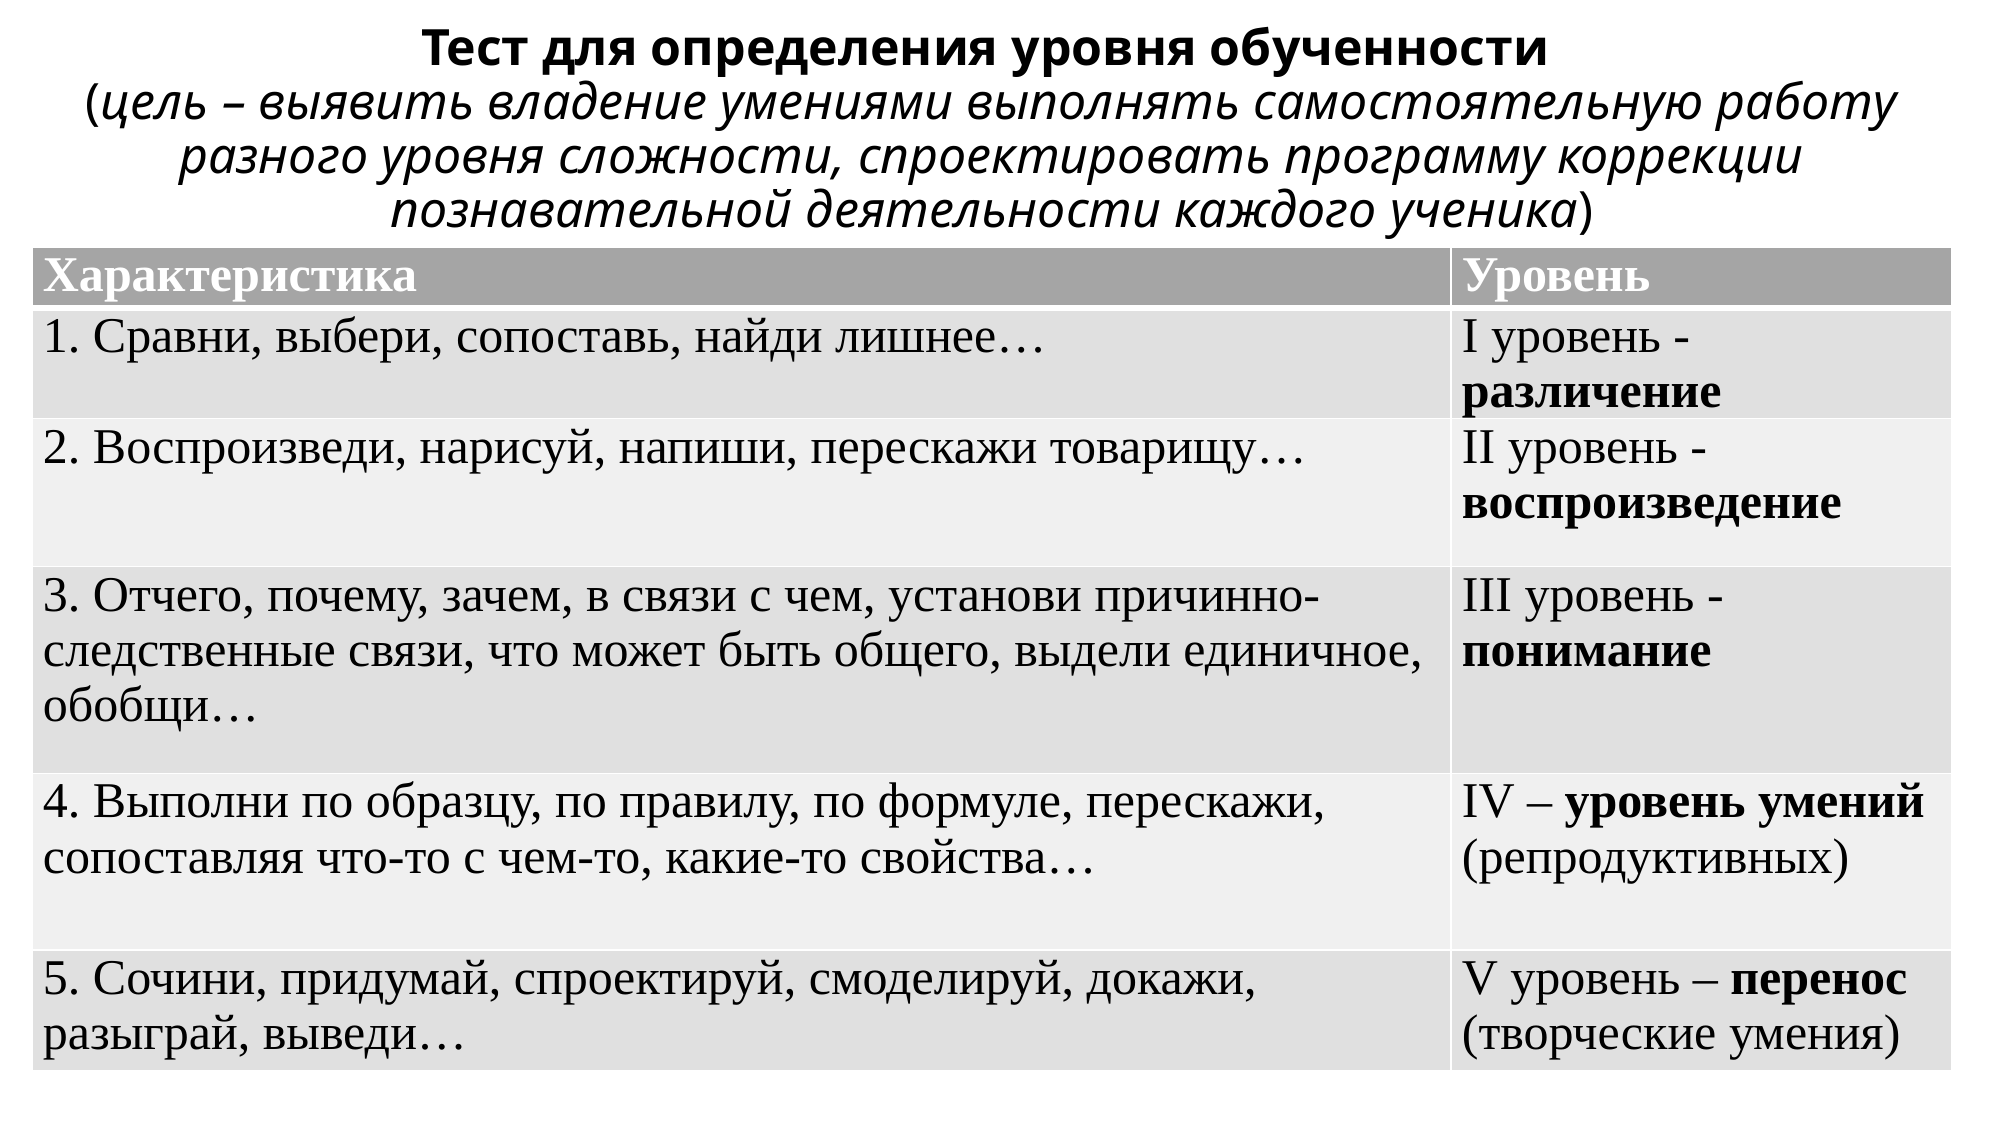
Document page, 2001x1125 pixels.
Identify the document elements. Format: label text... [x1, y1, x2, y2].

table_cell III уровень - понимание [1452, 567, 1951, 773]
table_cell 5. Сочини, придумай, спроектируй, смоделируй, докажи, разыграй, выведи… [33, 951, 1450, 1070]
title Тест для определения уровня обученности (цель – выявить владение умениями выполнять самостоятельную работу разного уровня сложности, спроектировать программу коррекции познавательной деятельности каждого ученика) [31, 14, 1953, 246]
table_header Уровень [1452, 248, 1951, 305]
table_cell 3. Отчего, почему, зачем, в связи с чем, установи причинно-следственные связи, что может быть общего, выдели единичное, обобщи… [33, 567, 1450, 773]
table_cell 4. Выполни по образцу, по правилу, по формуле, перескажи, сопоставляя что-то с чем-то, какие-то свойства… [33, 774, 1450, 949]
table_cell 2. Воспроизведи, нарисуй, напиши, перескажи товарищу… [33, 419, 1450, 566]
table_cell I уровень - различение [1452, 311, 1951, 418]
table_header Характеристика [33, 248, 1450, 305]
table_cell II уровень - воспроизведение [1452, 419, 1951, 566]
table_cell V уровень – перенос (творческие умения) [1452, 951, 1951, 1070]
table_cell IV – уровень умений (репродуктивных) [1452, 774, 1951, 949]
table_cell 1. Сравни, выбери, сопоставь, найди лишнее… [33, 311, 1450, 418]
